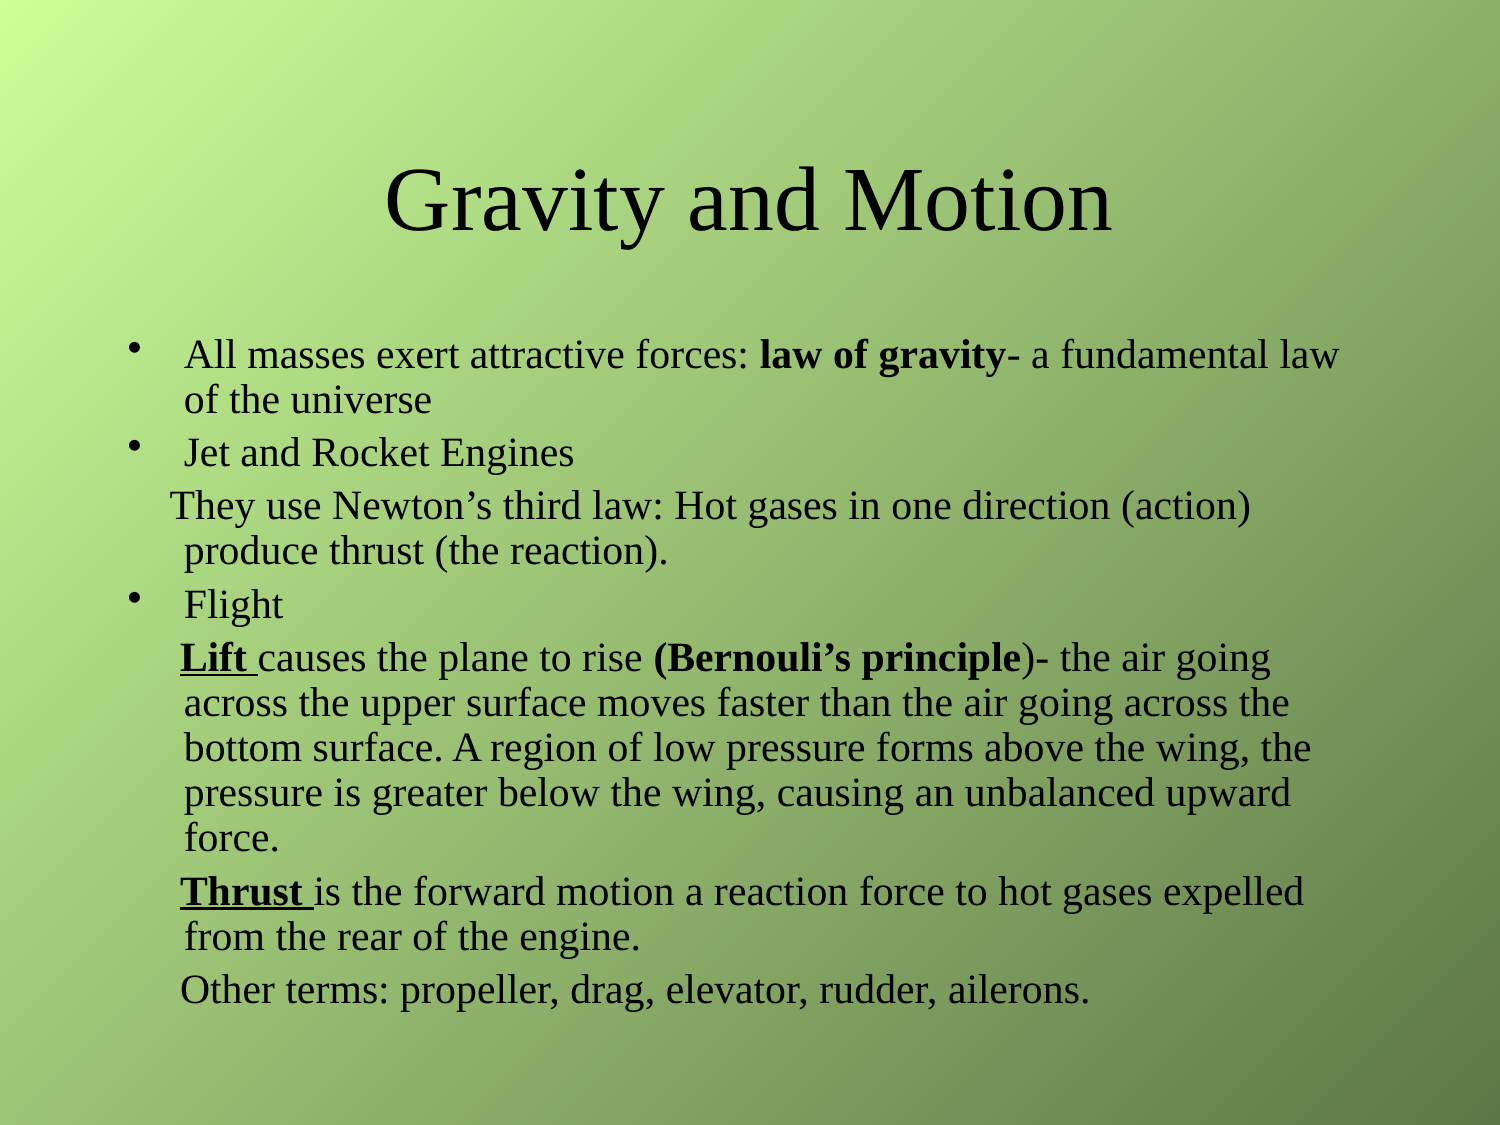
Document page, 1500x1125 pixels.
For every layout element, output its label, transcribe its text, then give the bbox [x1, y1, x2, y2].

list All masses exert attractive forces: law of gravity- a fundamental law of the universe Jet and Rocket Engines They use Newton’s third law: Hot gases in one direction (action) produce thrust (the reaction). Flight Lift causes the plane to rise (Bernouli’s principle)- the air going across the upper surface moves faster than the air going across the bottom surface. A region of low pressure forms above the wing, the pressure is greater below the wing, causing an unbalanced upward force. Thrust is the forward motion a reaction force to hot gases expelled from the rear of the engine. Other terms: propeller, drag, elevator, rudder, ailerons. [112, 324, 1388, 1000]
title Gravity and Motion [112, 99, 1388, 288]
